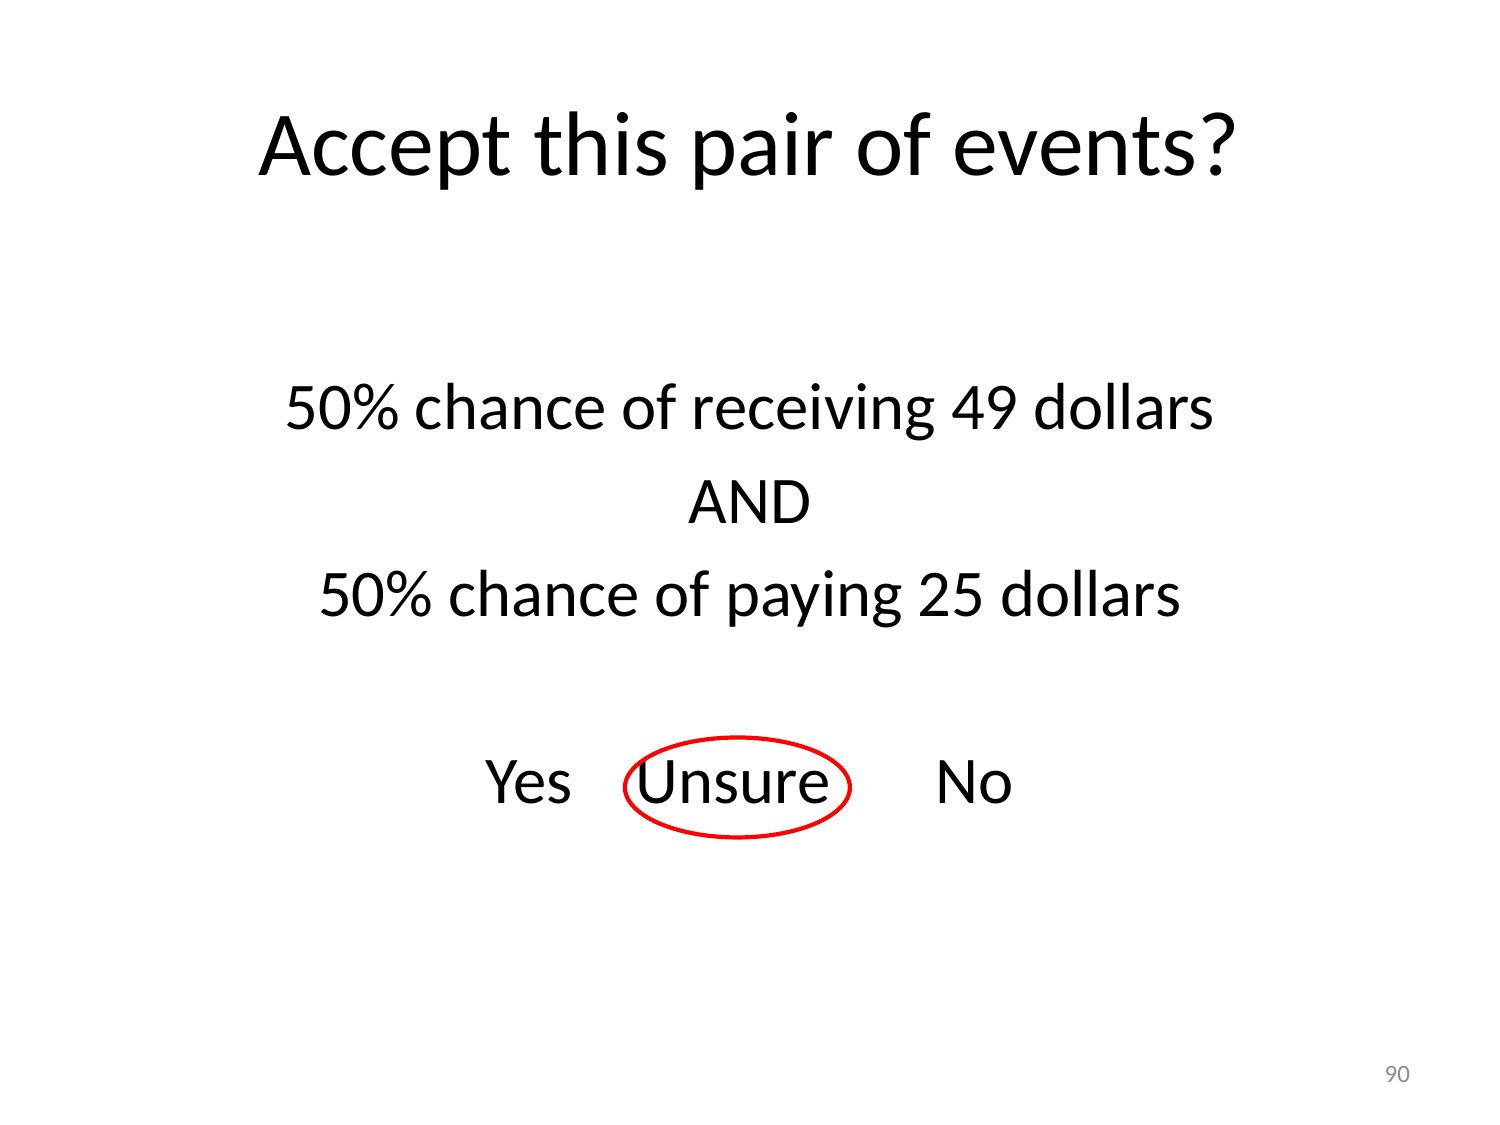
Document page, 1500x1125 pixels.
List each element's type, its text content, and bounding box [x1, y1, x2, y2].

slide_number 90 [1074, 1042, 1425, 1103]
title Accept this pair of events? [75, 45, 1425, 233]
list 50% chance of receiving 49 dollars AND 50% chance of paying 25 dollars Yes Unsure No [75, 262, 1425, 1005]
text_box [622, 735, 853, 840]
